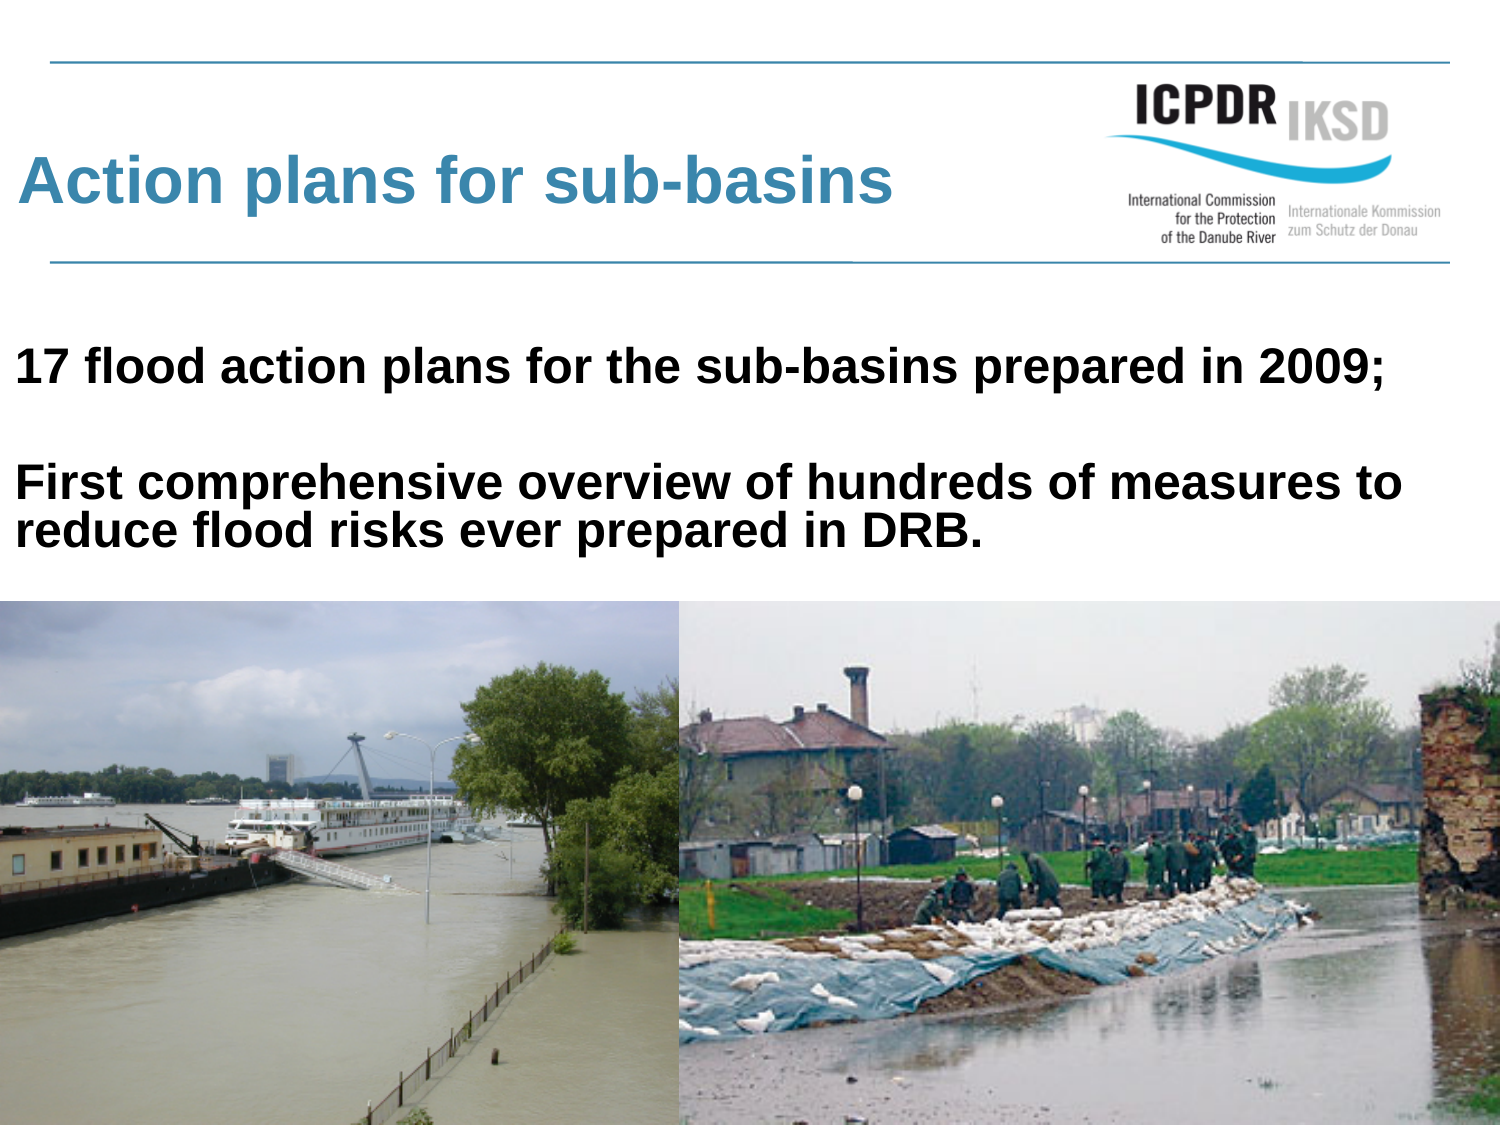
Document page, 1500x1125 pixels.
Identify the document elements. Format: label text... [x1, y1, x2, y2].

picture [1080, 67, 1464, 261]
text_box 17 flood action plans for the sub-basins prepared in 2009; First comprehensive overview of hundreds of measures to reduce flood risks ever prepared in DRB. [0, 337, 1445, 579]
title Action plans for sub-basins [17, 99, 1081, 269]
picture [0, 601, 1500, 1125]
